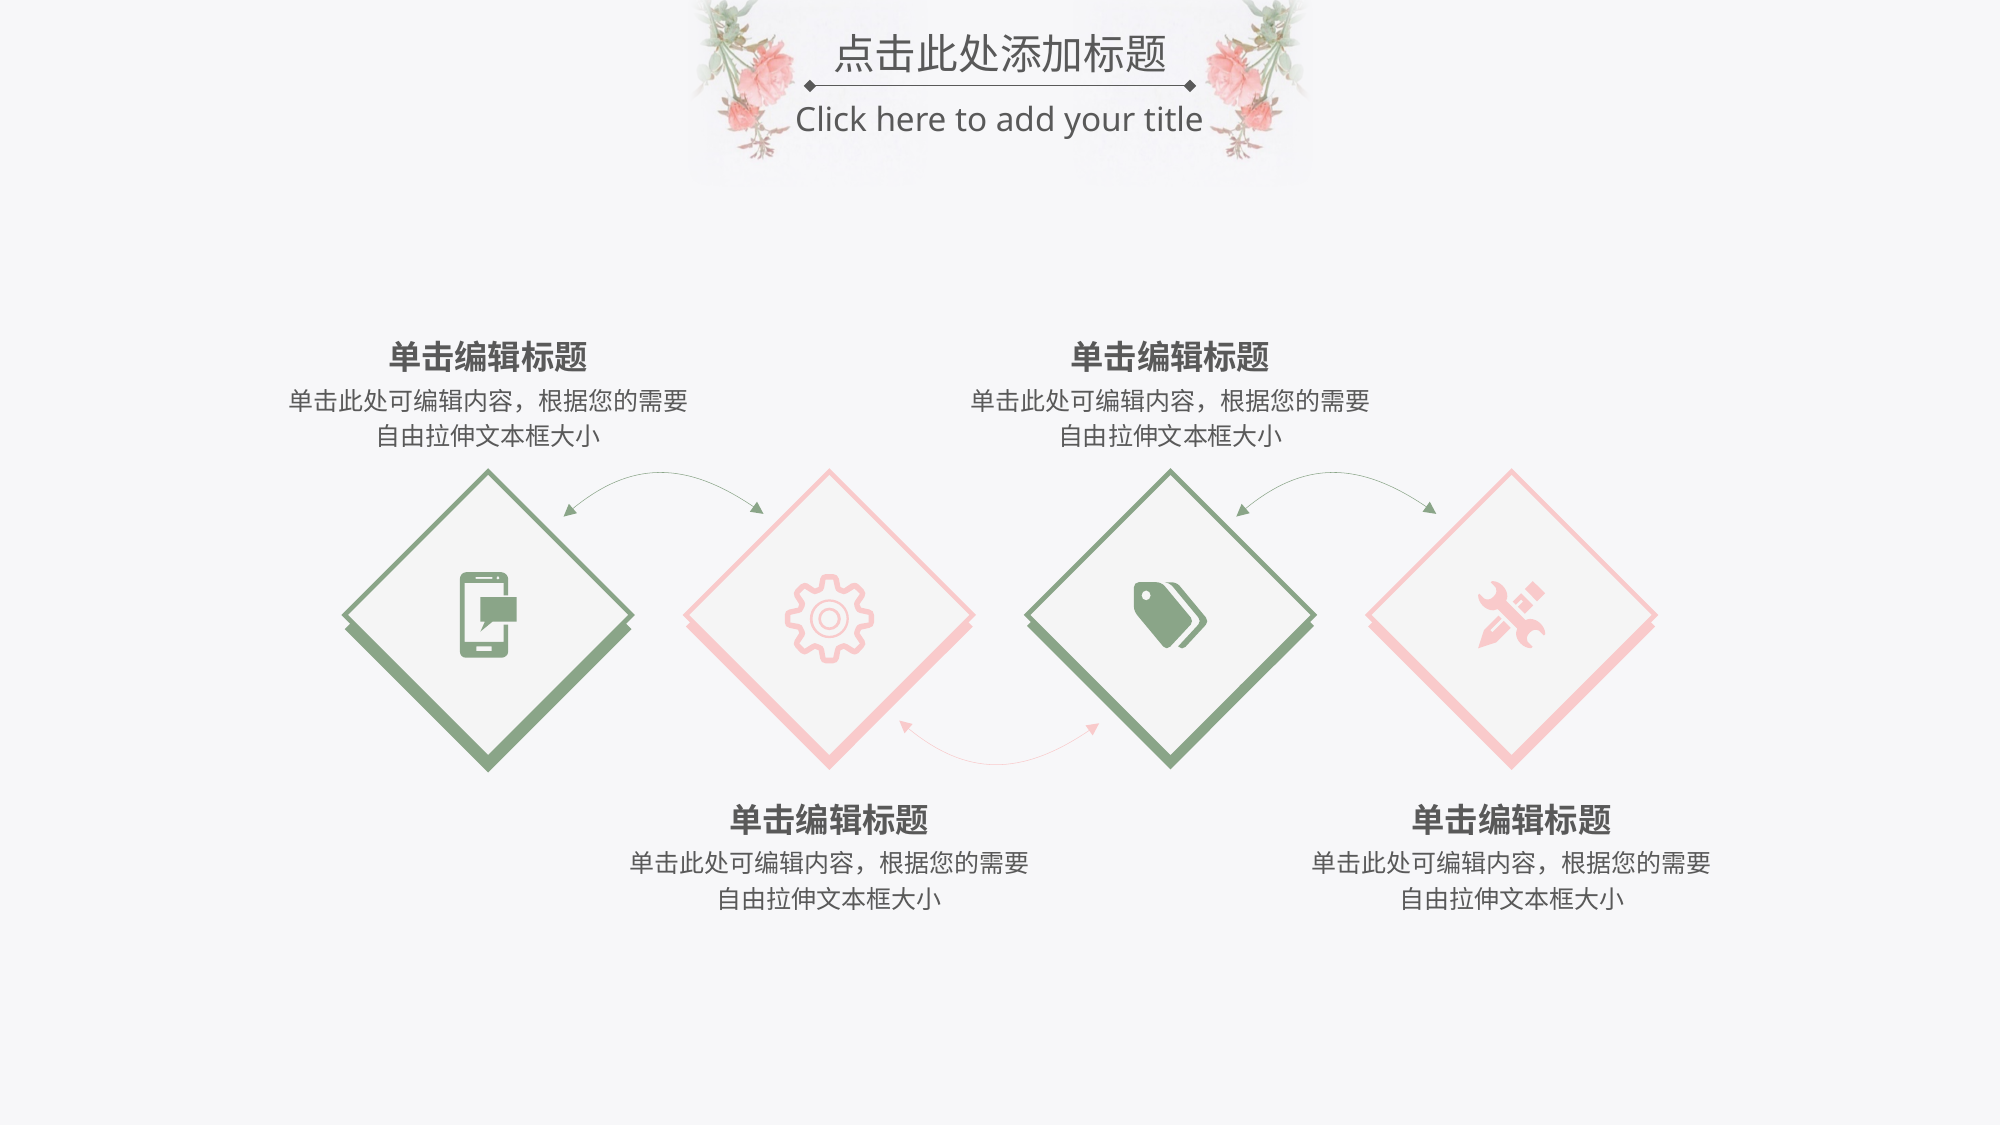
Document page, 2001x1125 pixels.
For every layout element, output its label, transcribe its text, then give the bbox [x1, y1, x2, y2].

text_box [1025, 470, 1316, 760]
text_box [563, 472, 764, 517]
text_box [899, 720, 1100, 765]
picture [1071, 0, 1314, 188]
text_box Click here to add your title [929, 90, 1071, 146]
text_box [1368, 622, 1656, 770]
text_box [1236, 472, 1437, 517]
text_box 单击编辑标题 [361, 328, 616, 377]
text_box 单击此处可编辑内容，根据您的需要自由拉伸文本框大小 [1309, 841, 1715, 914]
text_box 单击此处可编辑内容，根据您的需要自由拉伸文本框大小 [968, 379, 1373, 451]
text_box [1164, 582, 1208, 649]
text_box [1366, 470, 1657, 760]
text_box [685, 622, 973, 770]
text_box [459, 572, 517, 658]
text_box 点击此处添加标题 [929, 20, 1071, 85]
text_box 单击编辑标题 [1384, 790, 1639, 839]
text_box 单击编辑标题 [702, 790, 957, 839]
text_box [784, 574, 874, 664]
text_box [343, 622, 634, 775]
text_box [684, 470, 975, 760]
text_box 单击此处可编辑内容，根据您的需要自由拉伸文本框大小 [285, 379, 691, 451]
text_box [343, 470, 634, 760]
text_box 单击此处可编辑内容，根据您的需要自由拉伸文本框大小 [626, 841, 1032, 914]
text_box 单击编辑标题 [1043, 328, 1298, 377]
text_box [1025, 621, 1316, 771]
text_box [1478, 581, 1546, 649]
text_box [1133, 582, 1193, 649]
picture [686, 0, 929, 188]
